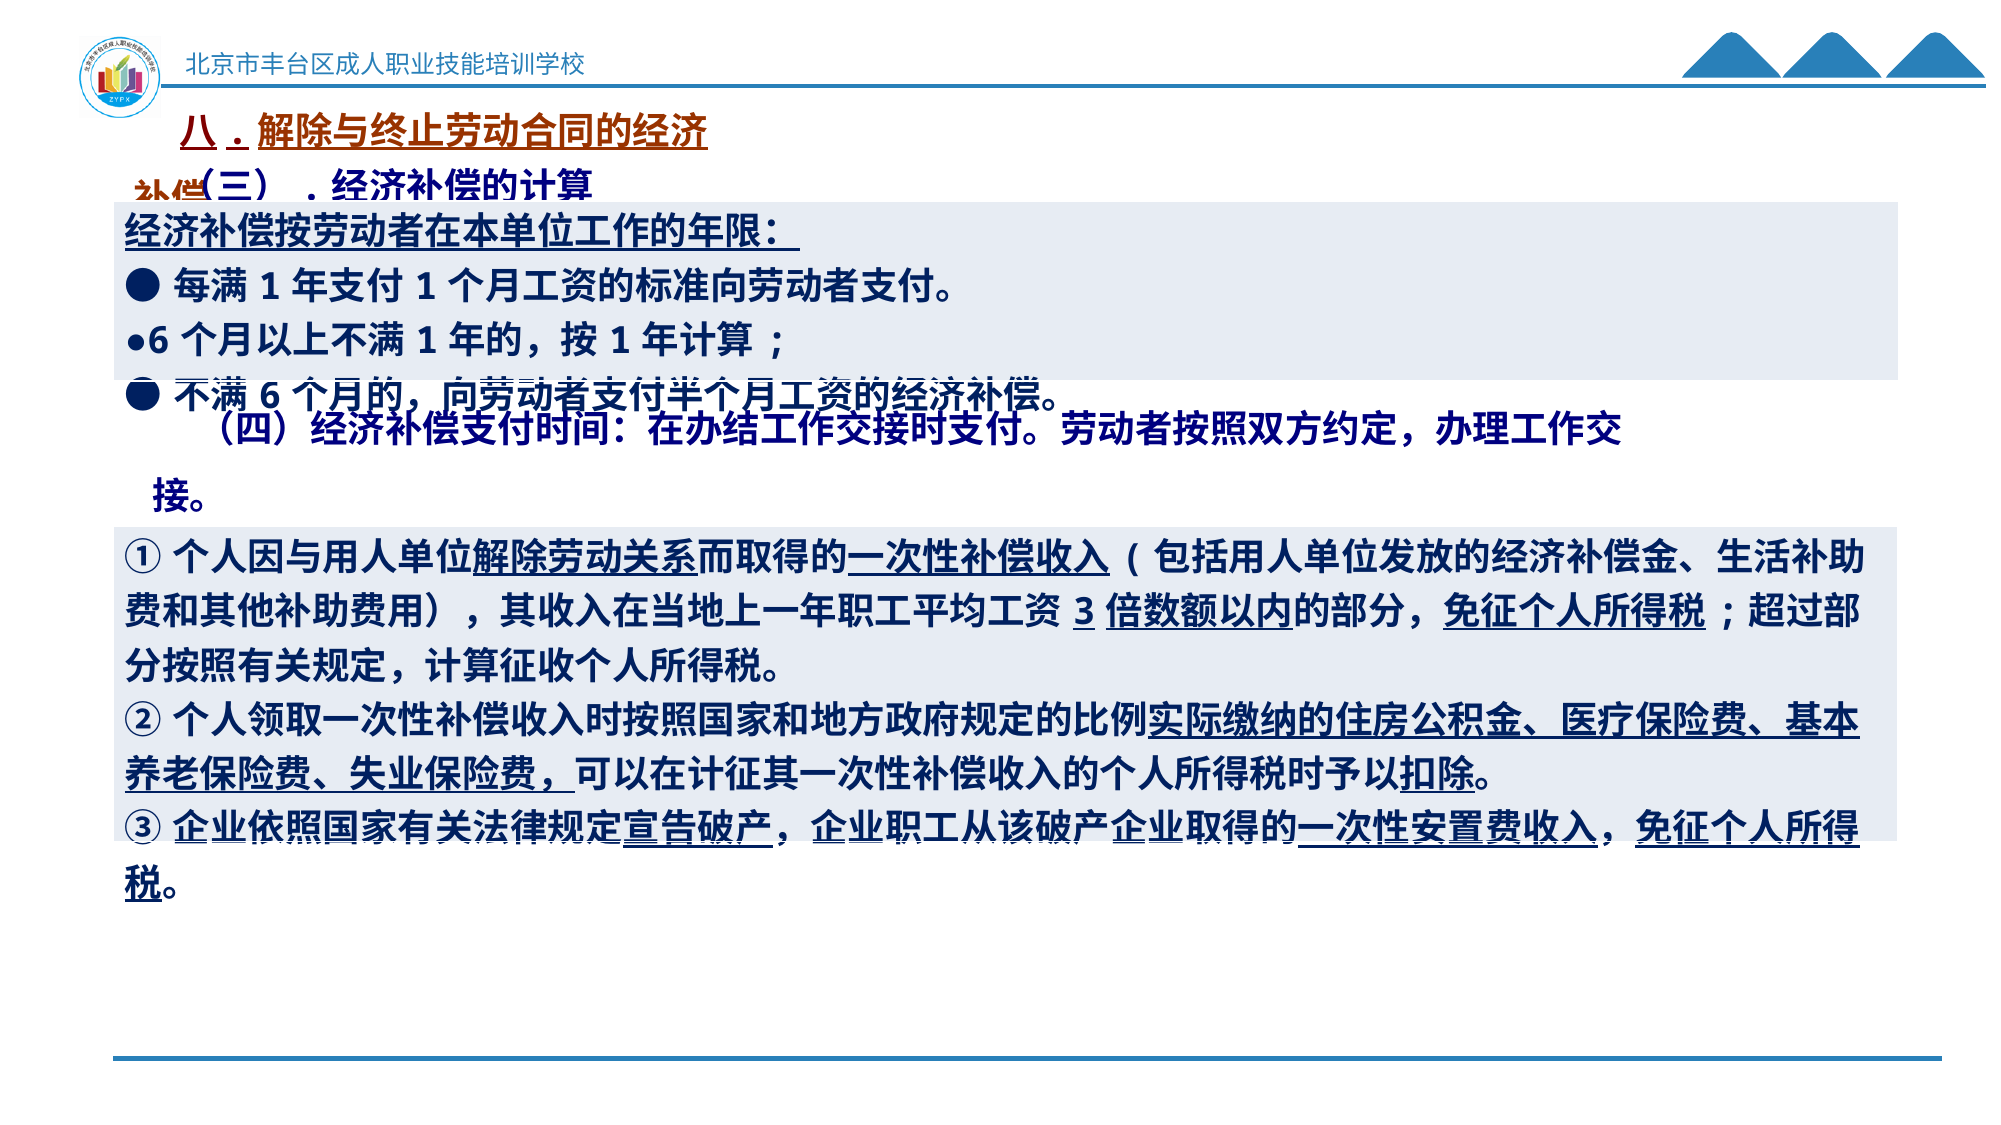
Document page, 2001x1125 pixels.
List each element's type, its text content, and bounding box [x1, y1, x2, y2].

text_box （四）经济补偿支付时间：在办结工作交接时支付。劳动者按照双方约定，办理工作交接。 （五）.经济补偿的纳税 [137, 375, 1668, 525]
text_box 北京市丰台区成人职业技能培训学校 [170, 40, 632, 76]
text_box 八.解除与终止劳动合同的经济补偿 [161, 76, 752, 85]
text_box [1883, 31, 1987, 79]
picture [79, 36, 161, 118]
table_header ①个人因与用人单位解除劳动关系而取得的一次性补偿收入(包括用人单位发放的经济补偿金、生活补助费和其他补助费用），其收入在当地上一年职工平均工资3倍数额以内的部分，免征个人所得税;超过部分按照有关规定，计算征收个人所得税。 ②个人领取一次性补偿收入时按照国家和地方政府规定的比例实际缴纳的住房公积金、医疗保险费、基本养老保险费、失业保险费，可以在计征其一次性补偿收入的个人所得税时予以扣除。 ③企业依照国家有关法律规定宣告破产，企业职工从该破产企业取得的一次性安置费收入，免征个人所得税。 [114, 527, 1897, 841]
text_box [1679, 31, 1782, 79]
text_box （三）.经济补偿的计算标准 [118, 132, 639, 200]
text_box [1780, 31, 1884, 79]
table_header 经济补偿按劳动者在本单位工作的年限： ●每满1年支付1个月工资的标准向劳动者支付。 ●6个月以上不满1年的，按1年计算; ●不满6个月的，向劳动者支付半个月工资的经济补偿。 [114, 202, 1898, 380]
text_box 八.解除与终止劳动合同的经济补偿 [119, 86, 752, 160]
